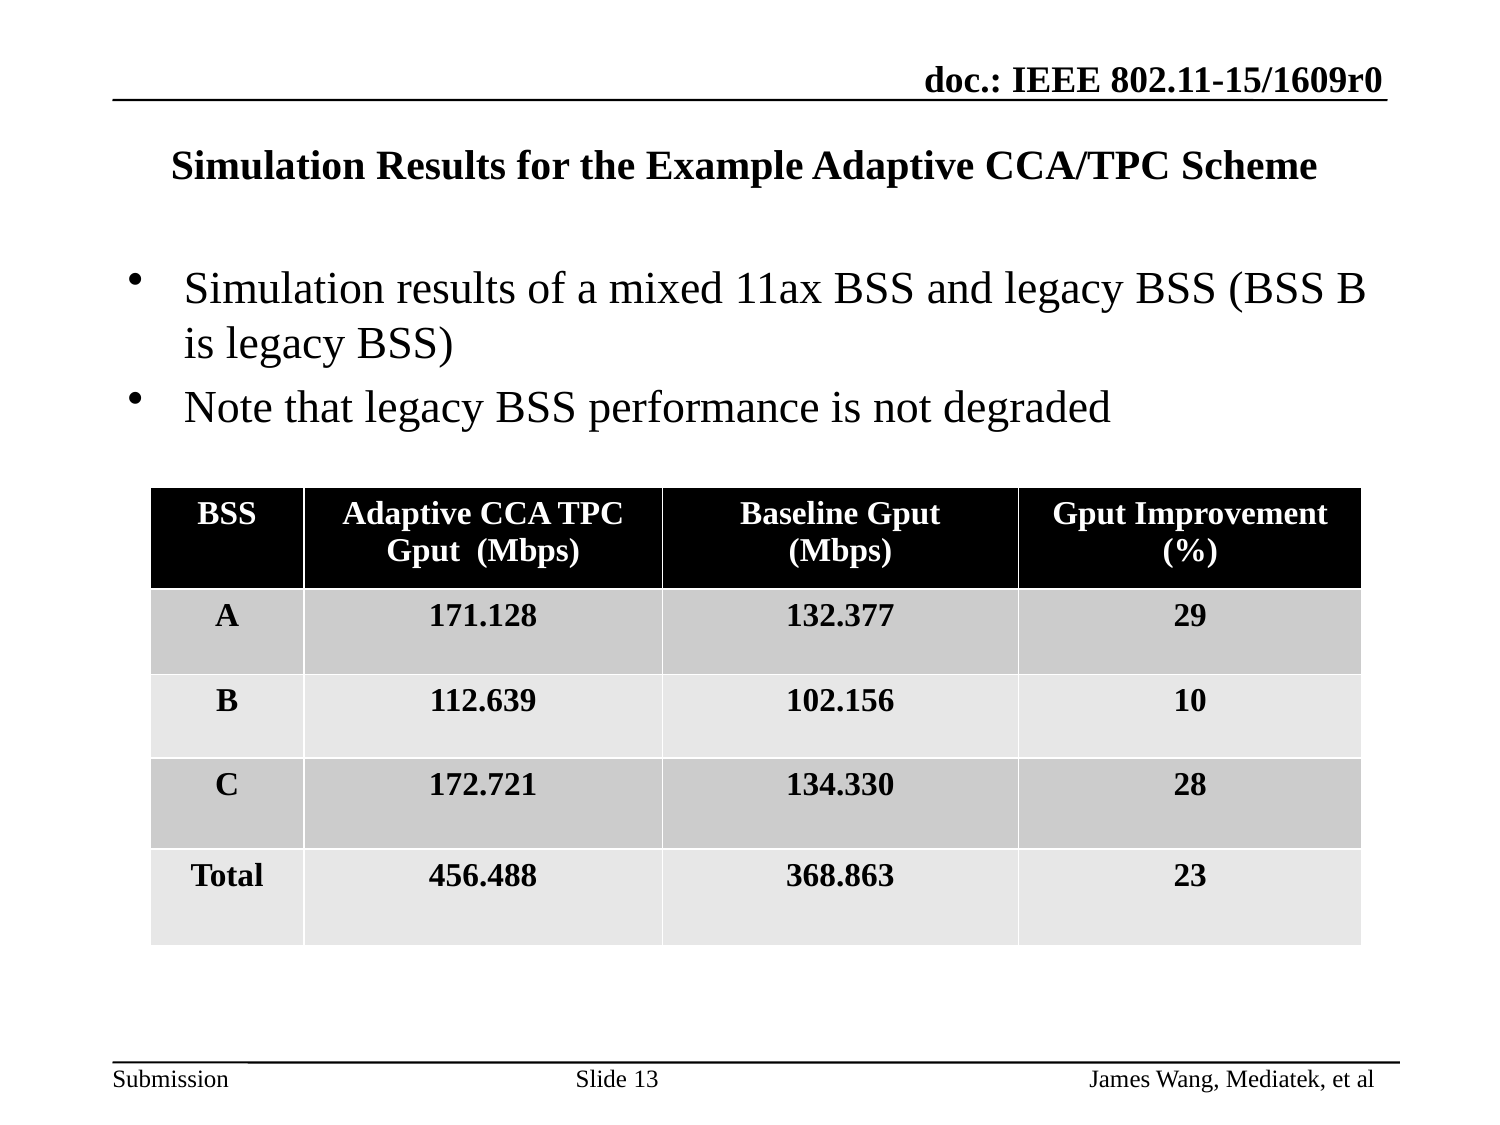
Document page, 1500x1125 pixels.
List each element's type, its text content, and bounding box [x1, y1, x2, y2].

table_cell 368.863 [663, 850, 1018, 945]
table_header Gput Improvement (%) [1019, 488, 1361, 588]
text_box James Wang, Mediatek, et al [1089, 1062, 1375, 1093]
table_header Baseline Gput (Mbps) [663, 488, 1018, 588]
table_cell B [151, 675, 303, 757]
table_cell 171.128 [305, 590, 662, 674]
table_cell 456.488 [305, 850, 662, 945]
table_cell A [151, 590, 303, 674]
table_header BSS [151, 488, 303, 588]
table_cell 10 [1019, 675, 1361, 757]
table_cell 102.156 [663, 675, 1018, 757]
table_cell 132.377 [663, 590, 1018, 674]
title Simulation Results for the Example Adaptive CCA/TPC Scheme [112, 112, 1388, 213]
table_cell 134.330 [663, 759, 1018, 848]
table_cell 112.639 [305, 675, 662, 757]
slide_number Slide 13 [462, 1062, 772, 1094]
list Simulation results of a mixed 11ax BSS and legacy BSS (BSS B is legacy BSS) Note that legacy BSS performance is not degraded [112, 249, 1388, 470]
table_cell 29 [1019, 590, 1361, 674]
table_header Adaptive CCA TPC Gput (Mbps) [305, 488, 662, 588]
table_cell 23 [1019, 850, 1361, 945]
table_cell 172.721 [305, 759, 662, 848]
table_cell 28 [1019, 759, 1361, 848]
table_cell Total [151, 850, 303, 945]
table_cell C [151, 759, 303, 848]
